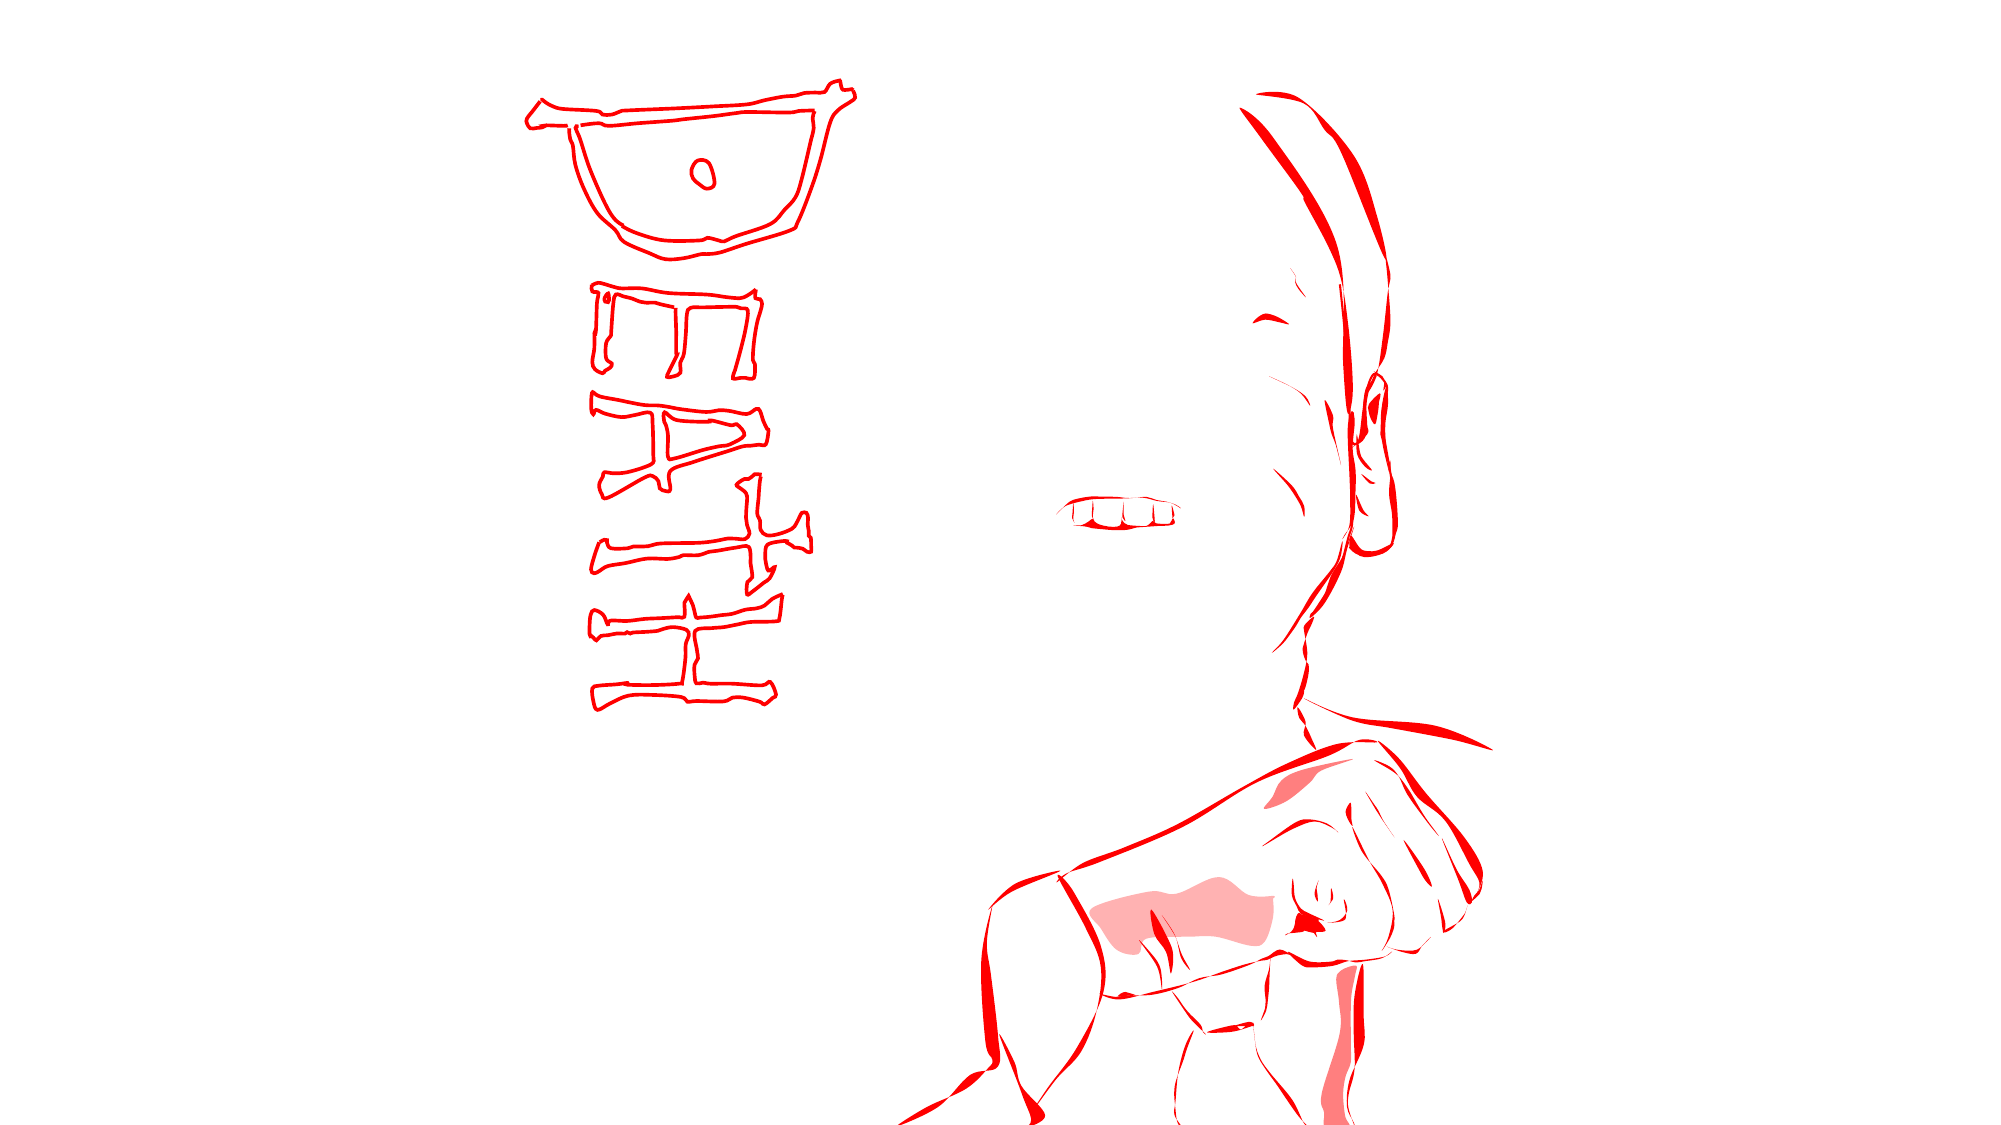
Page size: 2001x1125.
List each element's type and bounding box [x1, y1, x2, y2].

picture [415, 0, 1482, 1125]
text_box [1482, 742, 1495, 752]
text_box [413, 192, 1044, 598]
text_box [438, 217, 1069, 623]
